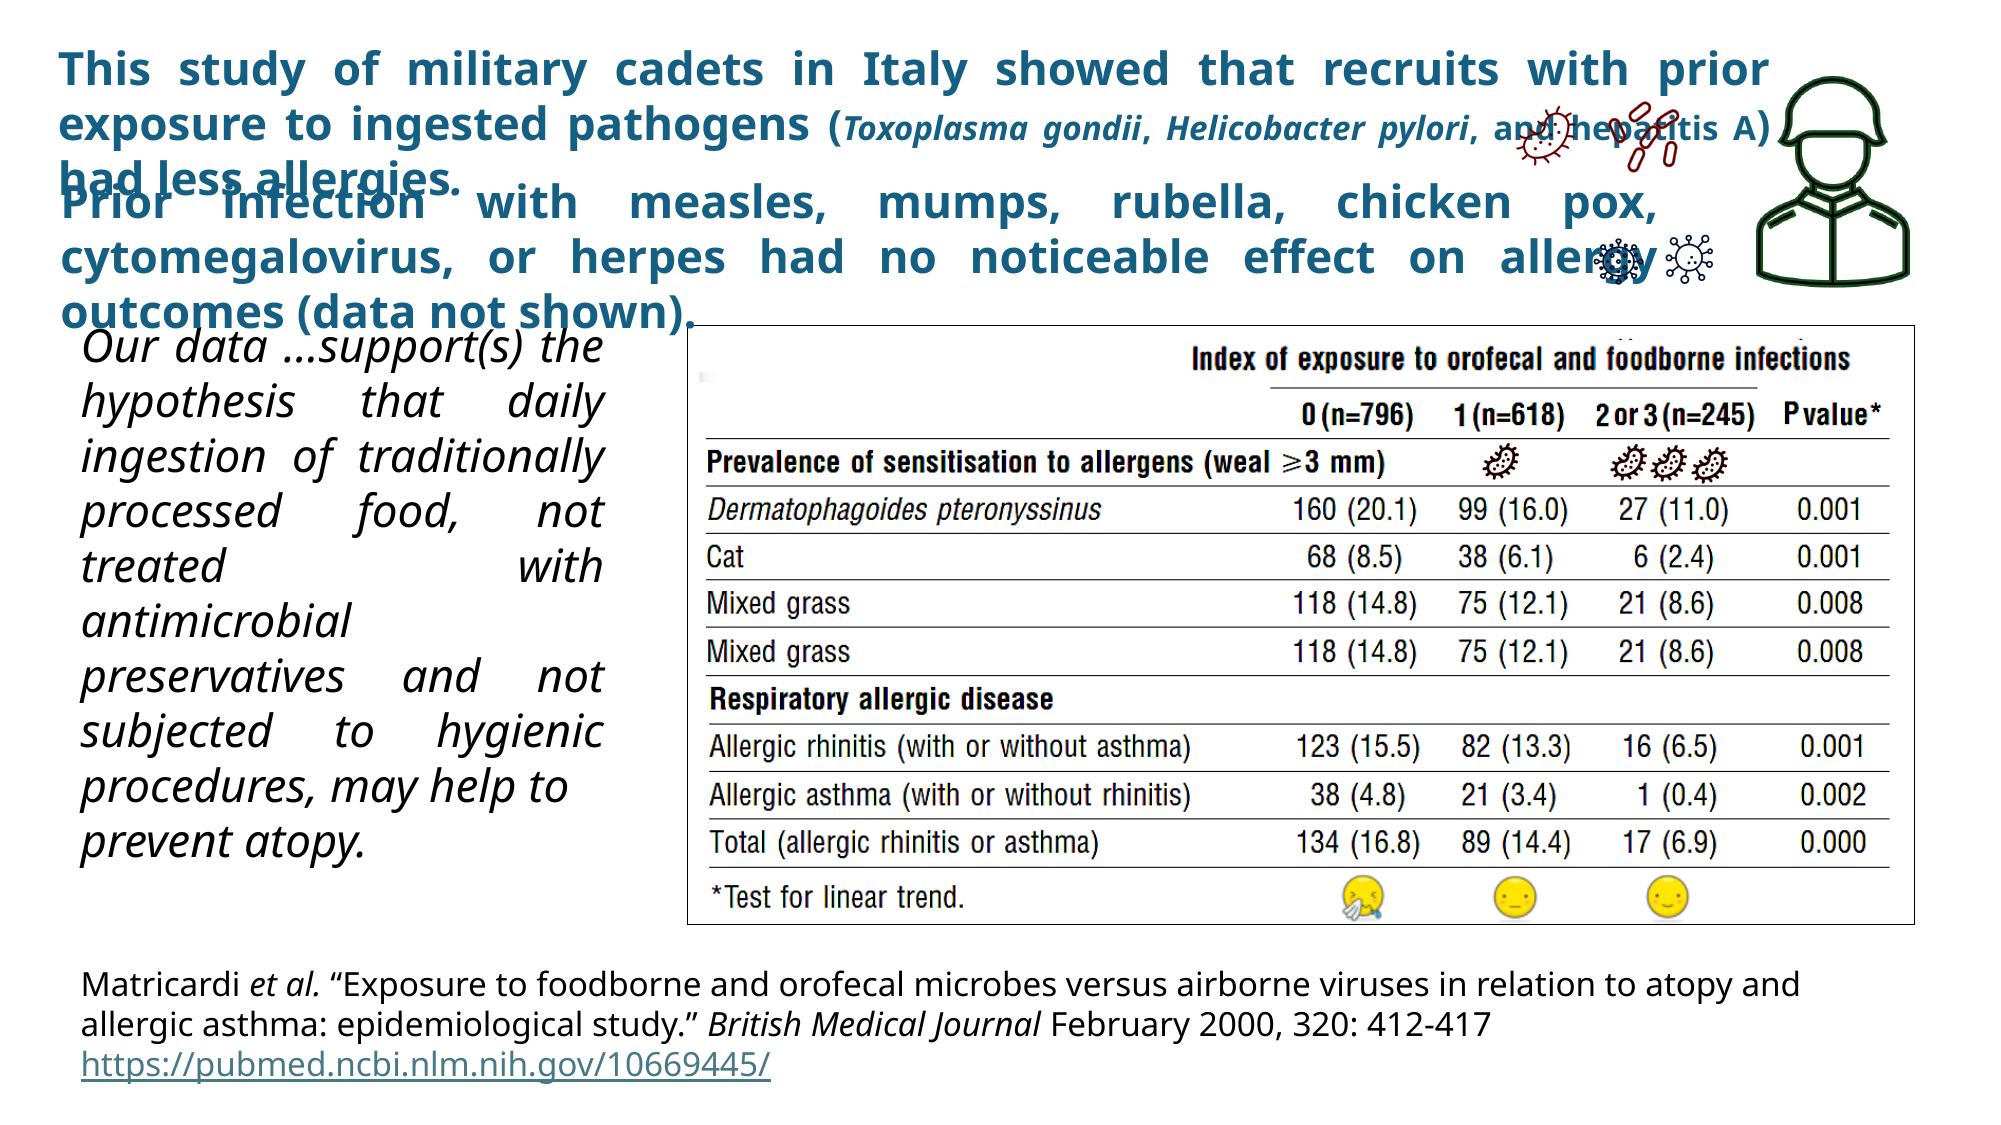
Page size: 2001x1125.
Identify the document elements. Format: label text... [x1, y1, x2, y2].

picture [686, 324, 1915, 926]
picture [1599, 91, 1691, 186]
text_box Matricardi et al. “Exposure to foodborne and orofecal microbes versus airborne viruses in relation to atopy and allergic asthma: epidemiological study.” British Medical Journal February 2000, 320: 412-417 https://pubmed.ncbi.nlm.nih.gov/10669445/ [65, 956, 1915, 1096]
text_box Prior infection with measles, mumps, rubella, chicken pox, cytomegalovirus, or herpes had no noticeable effect on allergy outcomes (data not shown). [45, 165, 1673, 346]
picture [1510, 101, 1580, 171]
picture [1588, 234, 1649, 289]
text_box Our data …support(s) the hypothesis that daily ingestion of traditionally processed food, not treated with antimicrobial preservatives and not subjected to hygienic procedures, may help to prevent atopy. [65, 346, 620, 874]
text_box This study of military cadets in Italy showed that recruits with prior exposure to ingested pathogens (Toxoplasma gondii, Helicobacter pylori, and hepatitis A) had less allergies. [43, 32, 1786, 213]
picture [1661, 72, 1951, 308]
